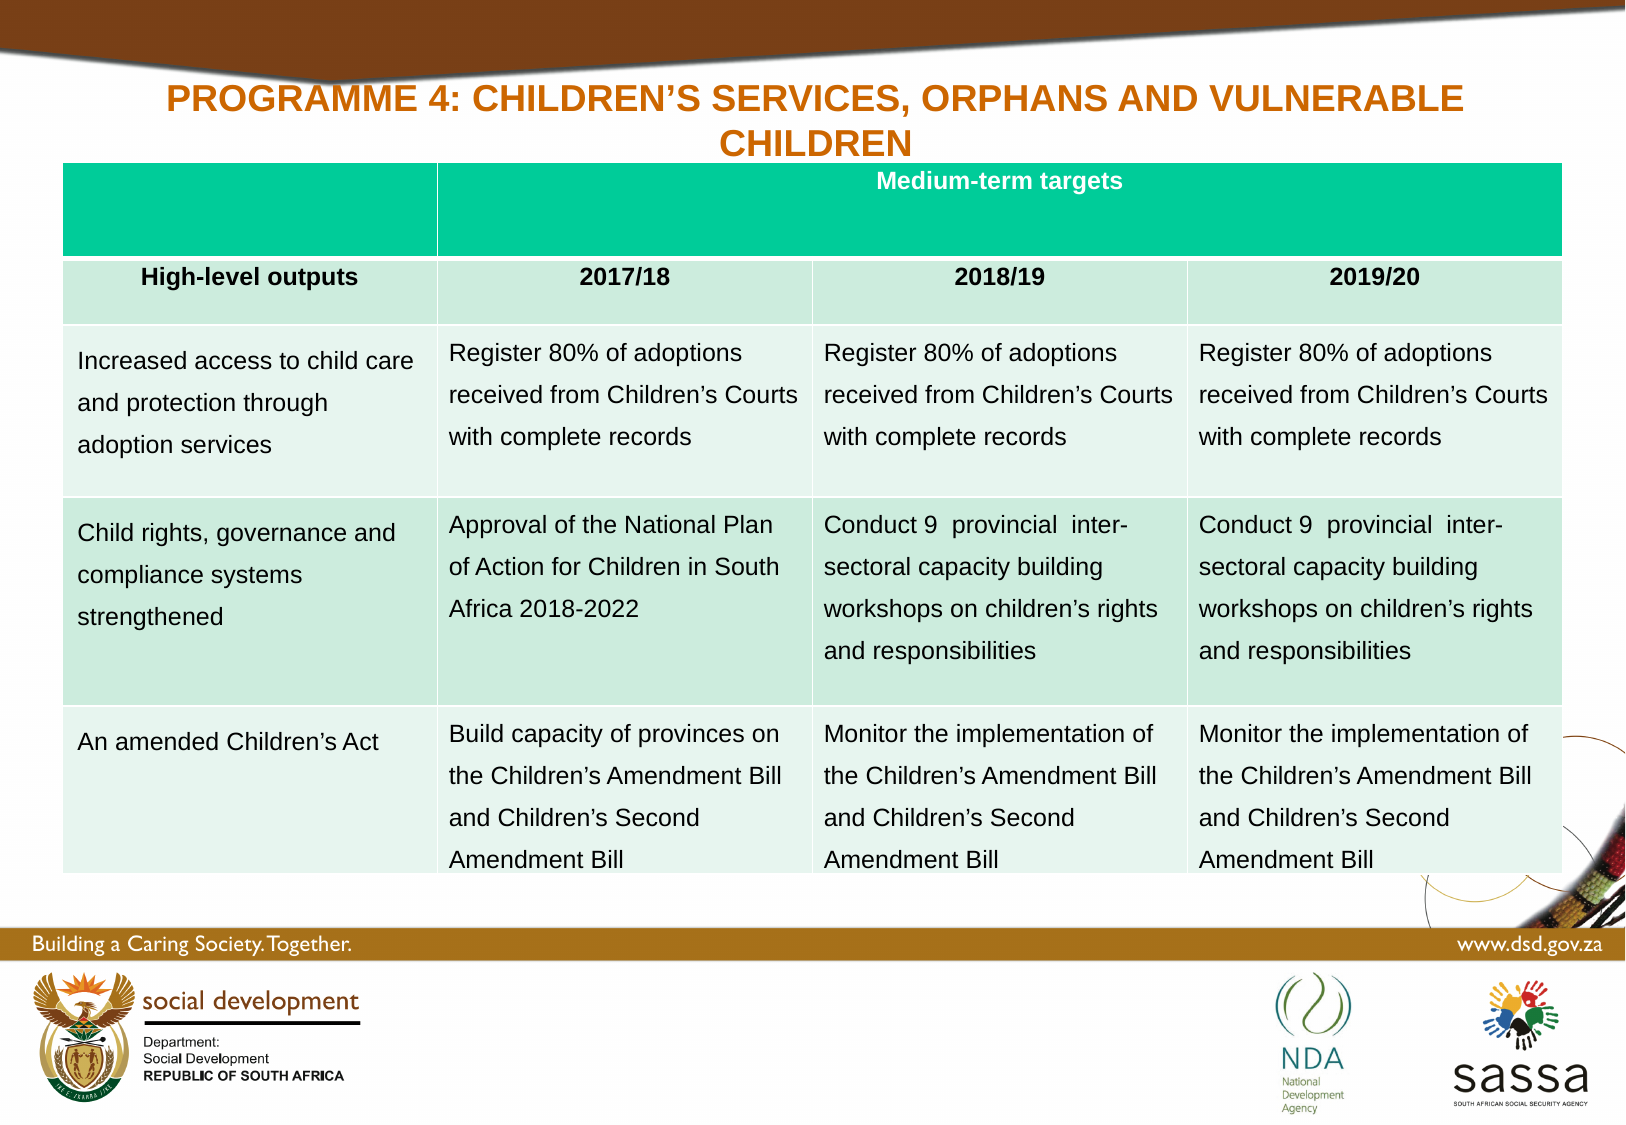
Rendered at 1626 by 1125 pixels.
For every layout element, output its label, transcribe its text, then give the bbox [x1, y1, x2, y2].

table_cell Monitor the implementation of the Children’s Amendment Bill and Children’s Second Amendment Bill [813, 707, 1187, 873]
table_header [63, 163, 437, 256]
table_cell Conduct 9 provincial inter-sectoral capacity building workshops on children’s rights and responsibilities [813, 498, 1187, 705]
table_cell High-level outputs [63, 261, 437, 324]
table_cell 2018/19 [813, 261, 1187, 324]
table_cell Register 80% of adoptions received from Children’s Courts with complete records [1188, 326, 1562, 496]
table_cell Register 80% of adoptions received from Children’s Courts with complete records [438, 326, 812, 496]
table_cell Conduct 9 provincial inter-sectoral capacity building workshops on children’s rights and responsibilities [1188, 498, 1562, 705]
table_cell 2017/18 [438, 261, 812, 324]
table_cell Child rights, governance and compliance systems strengthened [63, 498, 437, 705]
table_cell Build capacity of provinces on the Children’s Amendment Bill and Children’s Second Amendment Bill [438, 707, 812, 873]
picture [0, 0, 1626, 1125]
table_cell An amended Children’s Act [63, 707, 437, 873]
table_cell Monitor the implementation of the Children’s Amendment Bill and Children’s Second Amendment Bill [1188, 707, 1562, 873]
table_header Medium-term targets [438, 163, 1562, 256]
table_cell 2019/20 [1188, 261, 1562, 324]
table_cell Increased access to child care and protection through adoption services [63, 326, 437, 496]
table_cell Approval of the National Plan of Action for Children in South Africa 2018-2022 [438, 498, 812, 705]
table_cell Register 80% of adoptions received from Children’s Courts with complete records [813, 326, 1187, 496]
title Programme 4: CHILDREN’S SERVICES, ORPHANS AND VULNERABLE CHILDREN [87, 75, 1545, 162]
